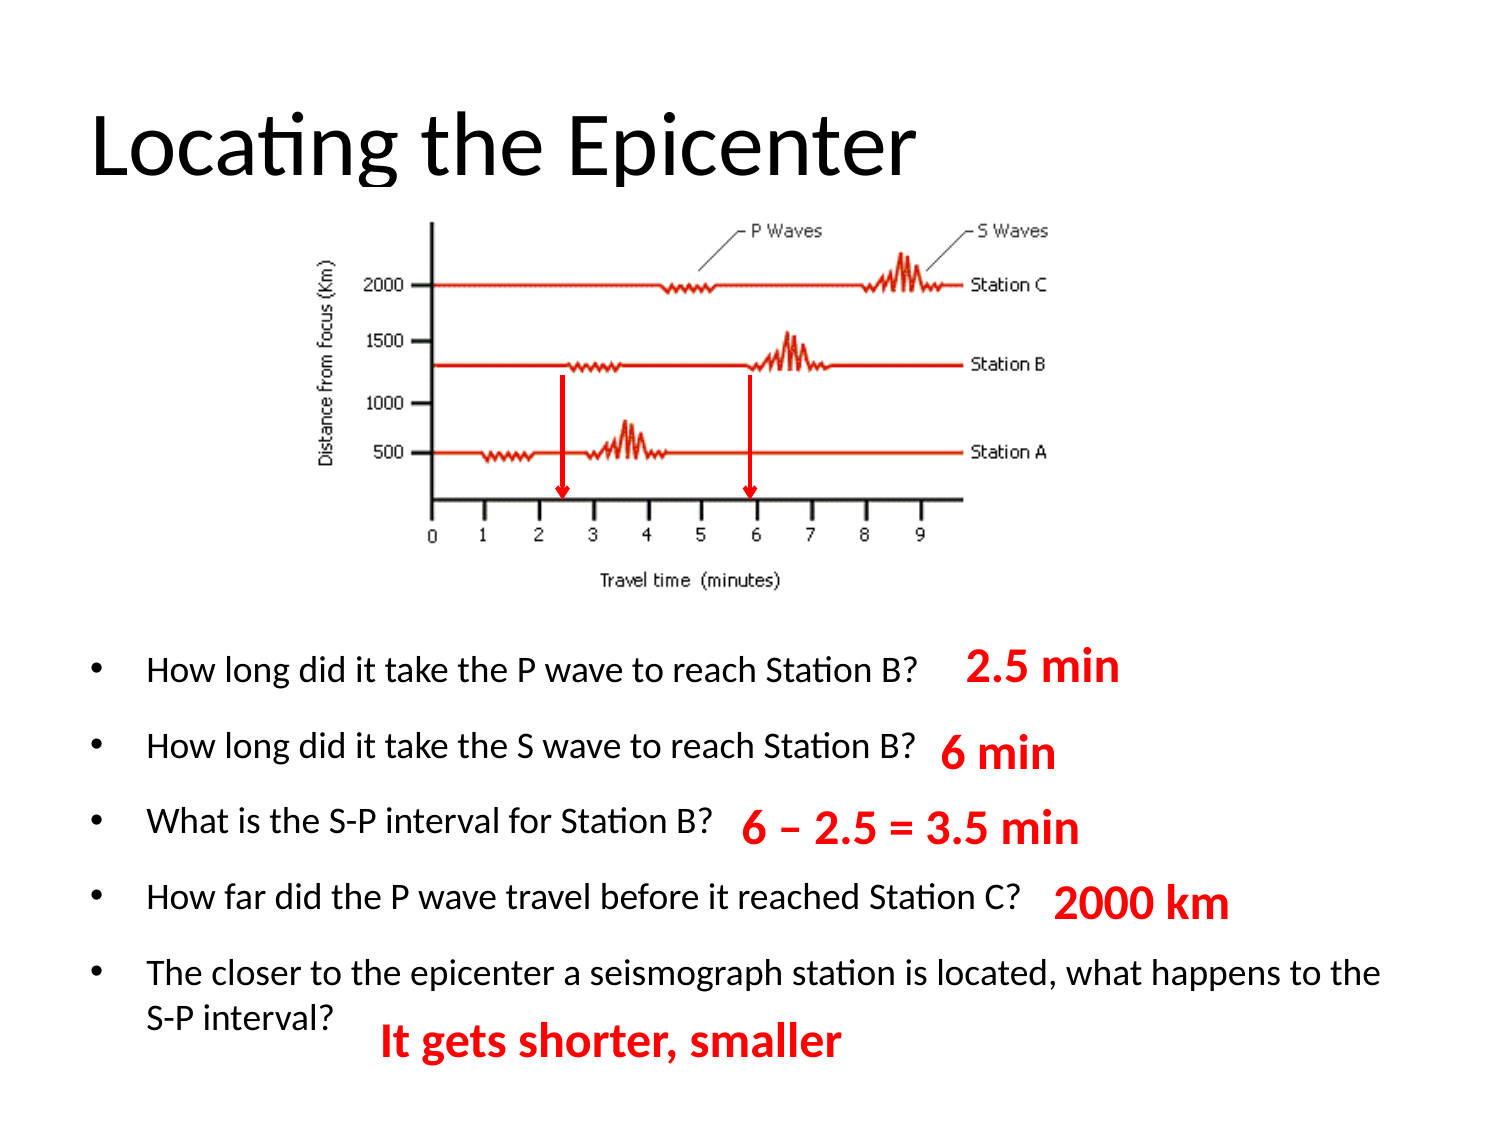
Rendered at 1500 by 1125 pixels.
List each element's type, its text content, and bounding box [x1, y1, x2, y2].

text_box 2000 km [1038, 862, 1246, 938]
picture [302, 187, 1076, 627]
text_box 6 – 2.5 = 3.5 min [726, 787, 1096, 863]
text_box It gets shorter, smaller [365, 999, 858, 1075]
text_box 6 min [925, 712, 1072, 787]
list How long did it take the P wave to reach Station B? How long did it take the S wave to reach Station B? What is the S-P interval for Station B? How far did the P wave travel before it reached Station C? The closer to the epicenter a seismograph station is located, what happens to the S-P interval? [75, 637, 1425, 1075]
title Locating the Epicenter [75, 45, 1425, 233]
text_box 2.5 min [950, 624, 1136, 700]
